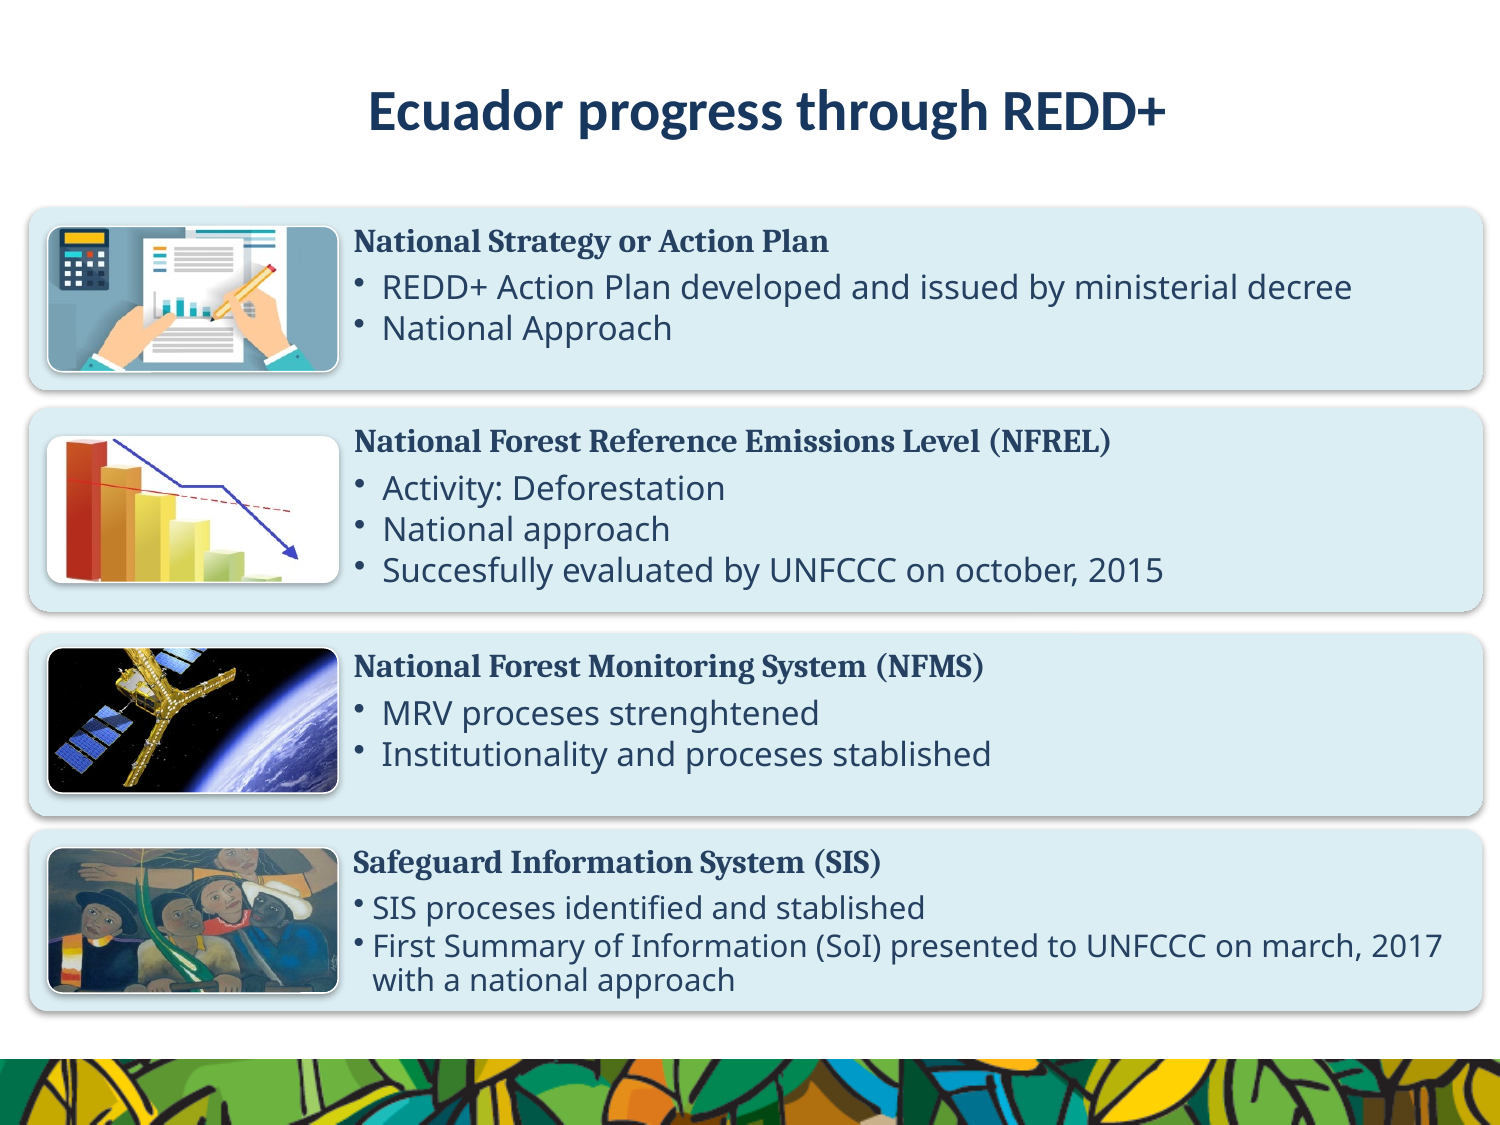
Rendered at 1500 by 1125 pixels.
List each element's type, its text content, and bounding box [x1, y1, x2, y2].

text_box Ecuador progress through REDD+ [277, 64, 1258, 149]
picture [0, 1059, 1500, 1125]
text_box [29, 207, 1483, 1012]
